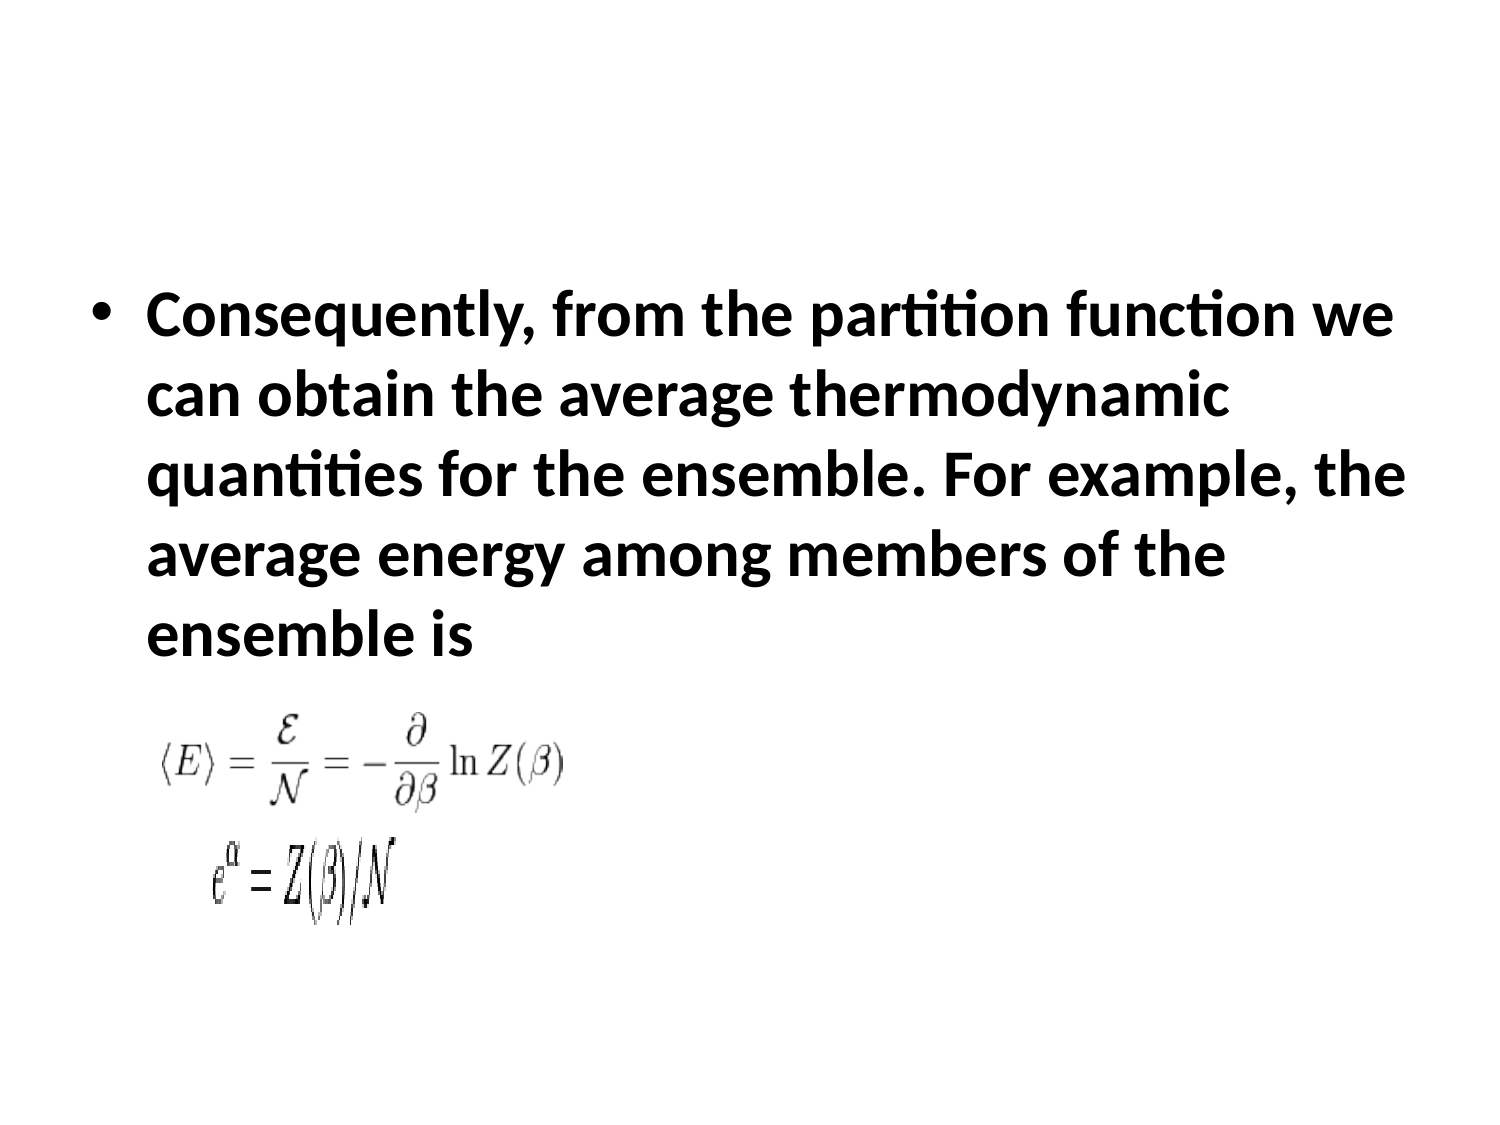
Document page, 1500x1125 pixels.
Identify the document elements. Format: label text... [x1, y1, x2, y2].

picture [212, 837, 396, 926]
list Consequently, from the partition function we can obtain the average thermodynamic quantities for the ensemble. For example, the average energy among members of the ensemble is [75, 262, 1425, 1005]
picture [162, 712, 563, 813]
